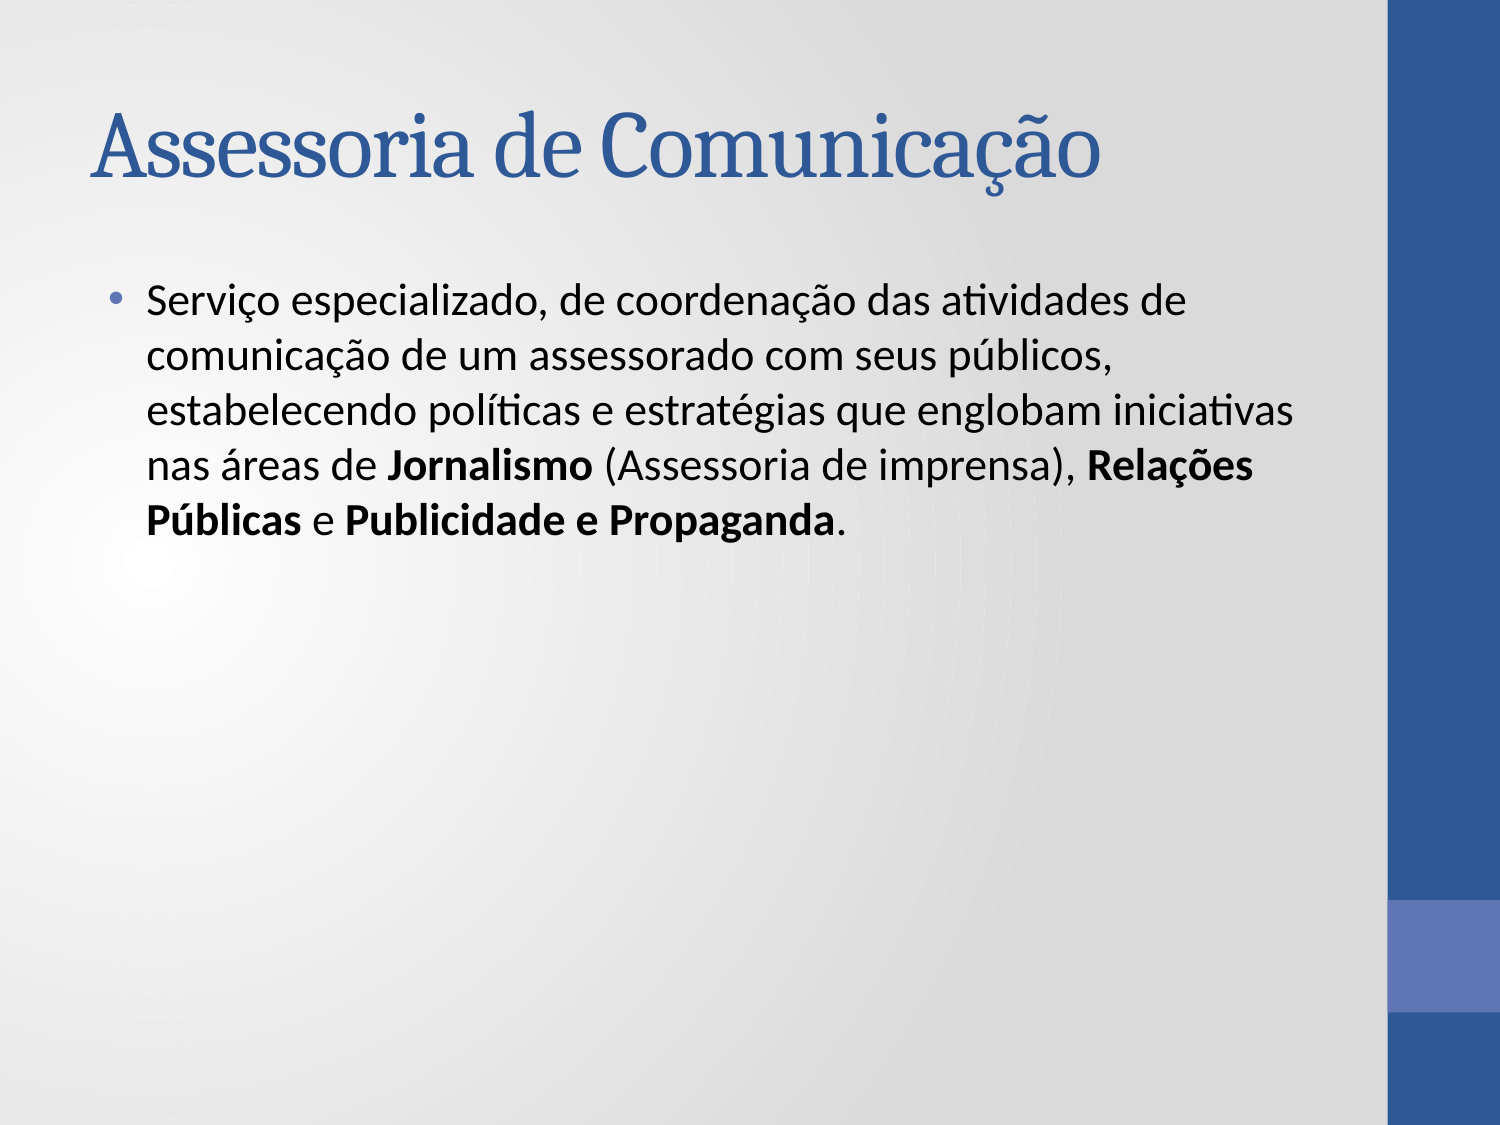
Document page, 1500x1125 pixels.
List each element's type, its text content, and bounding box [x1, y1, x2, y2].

title Assessoria de Comunicação [75, 45, 1325, 233]
list Serviço especializado, de coordenação das atividades de comunicação de um assessorado com seus públicos, estabelecendo políticas e estratégias que englobam iniciativas nas áreas de Jornalismo (Assessoria de imprensa), Relações Públicas e Publicidade e Propaganda. [75, 262, 1325, 1050]
